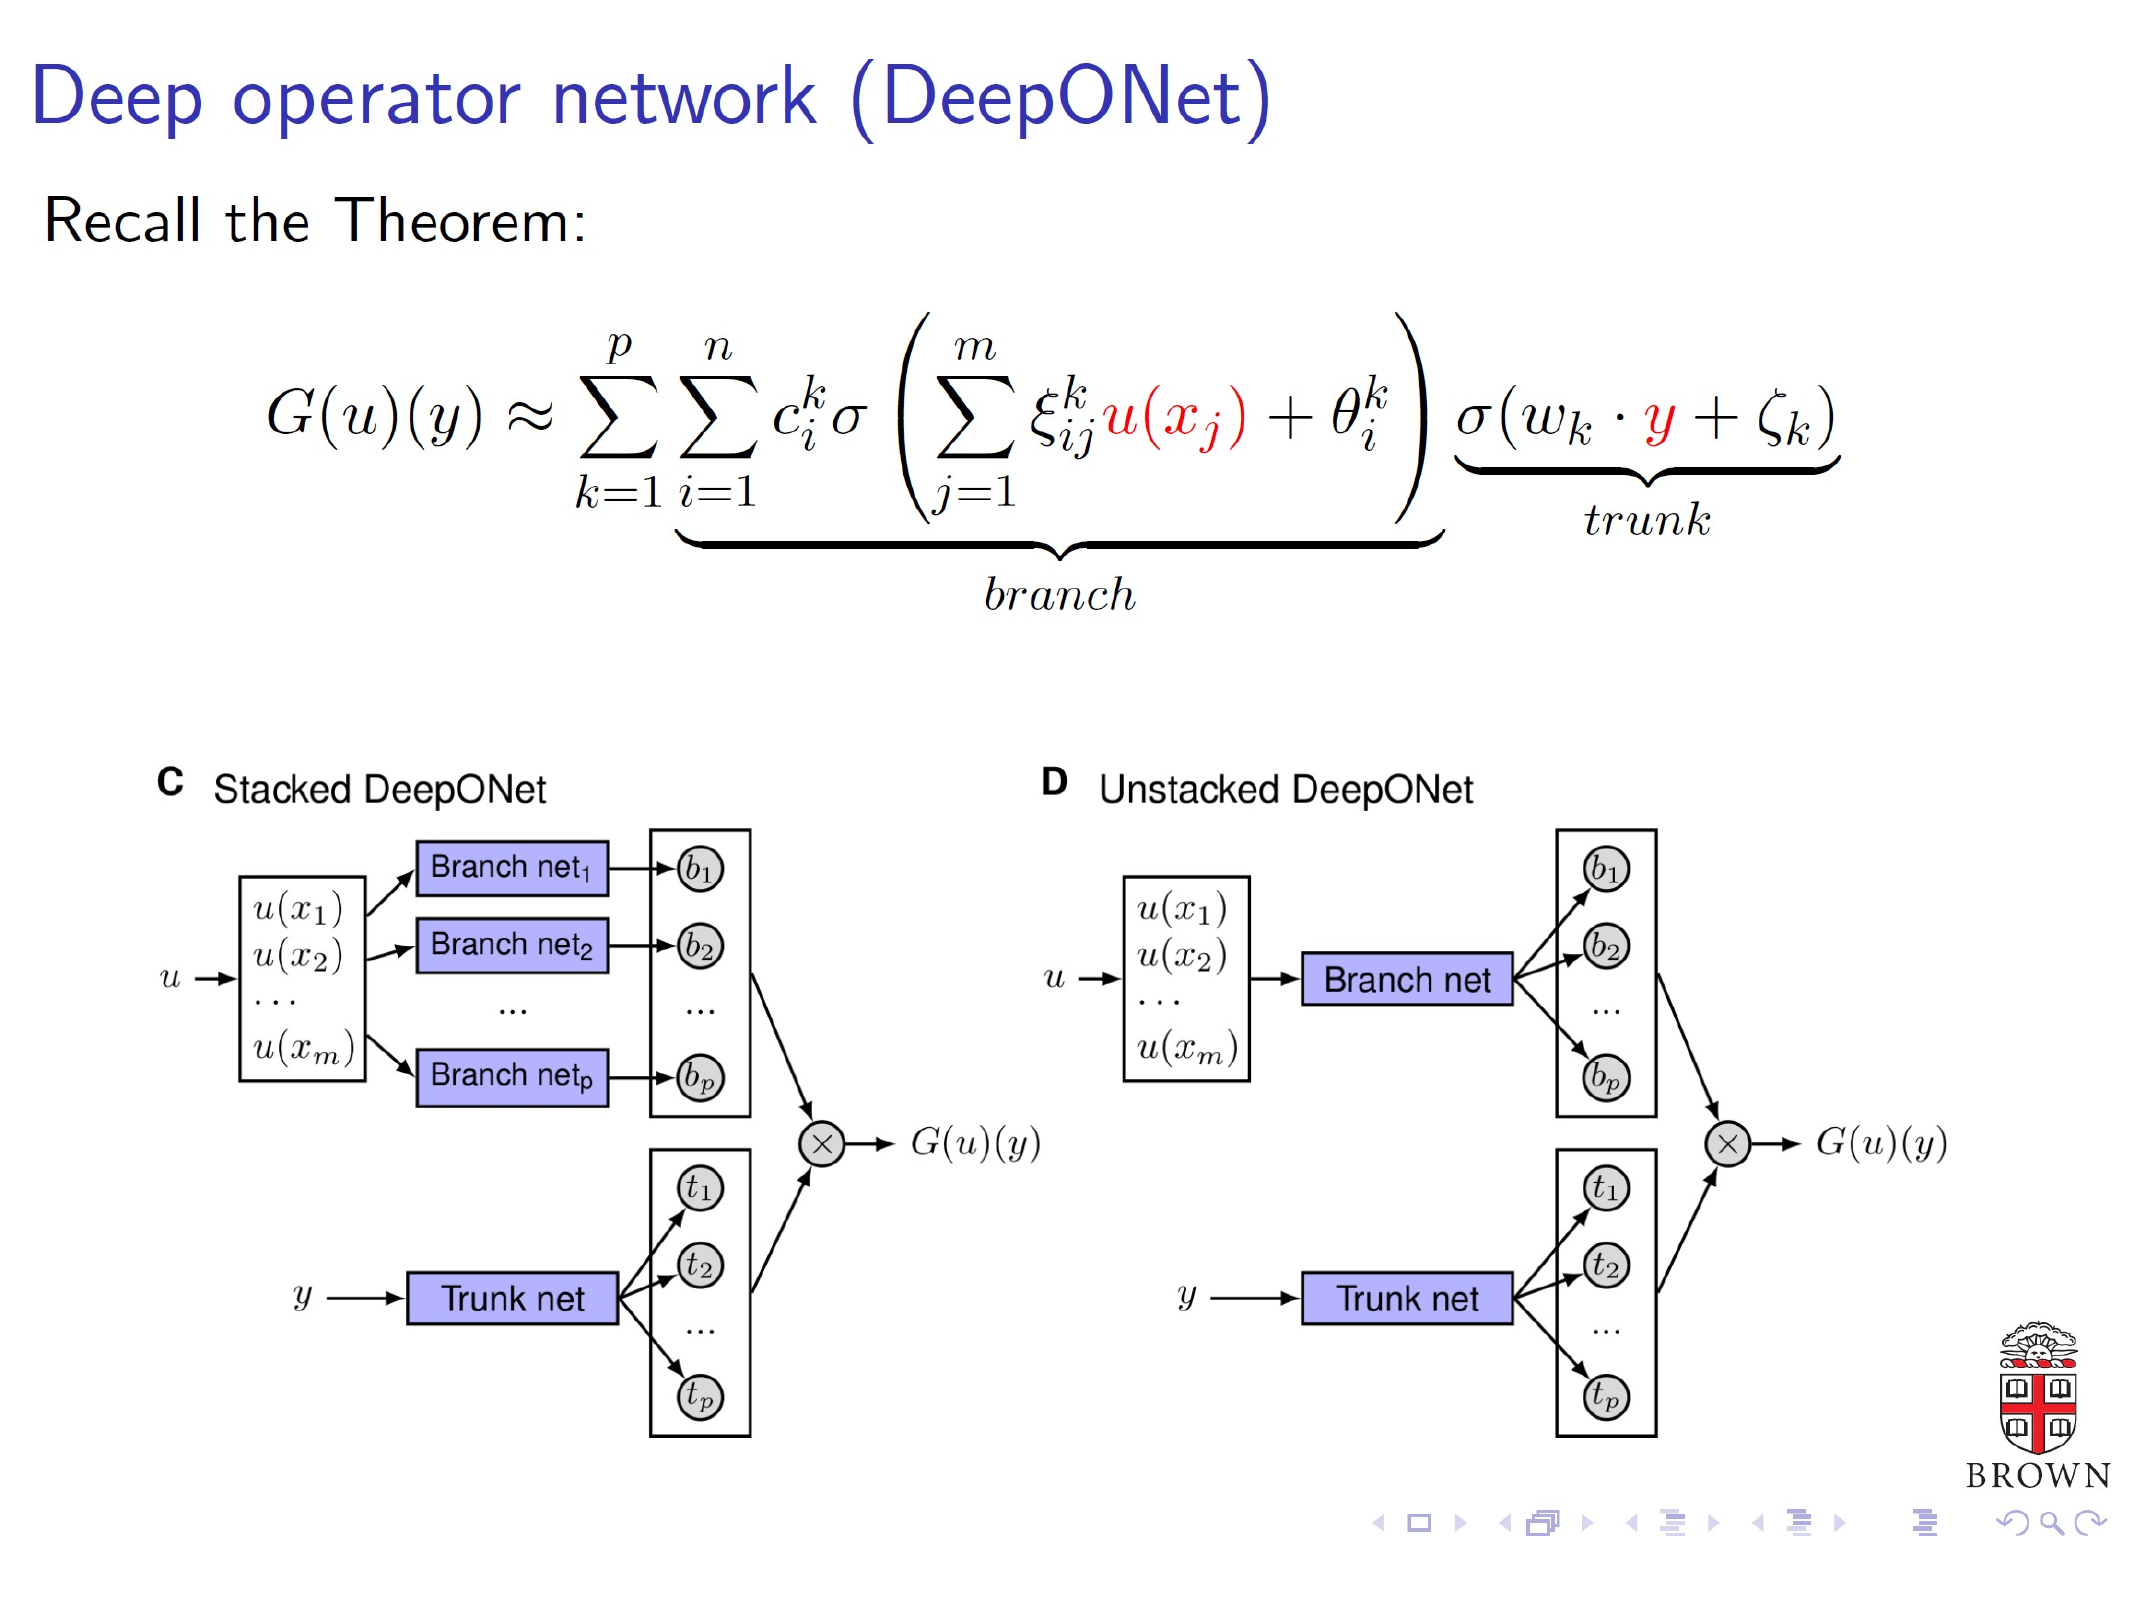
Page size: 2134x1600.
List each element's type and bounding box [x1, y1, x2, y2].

picture [35, 59, 2111, 1536]
